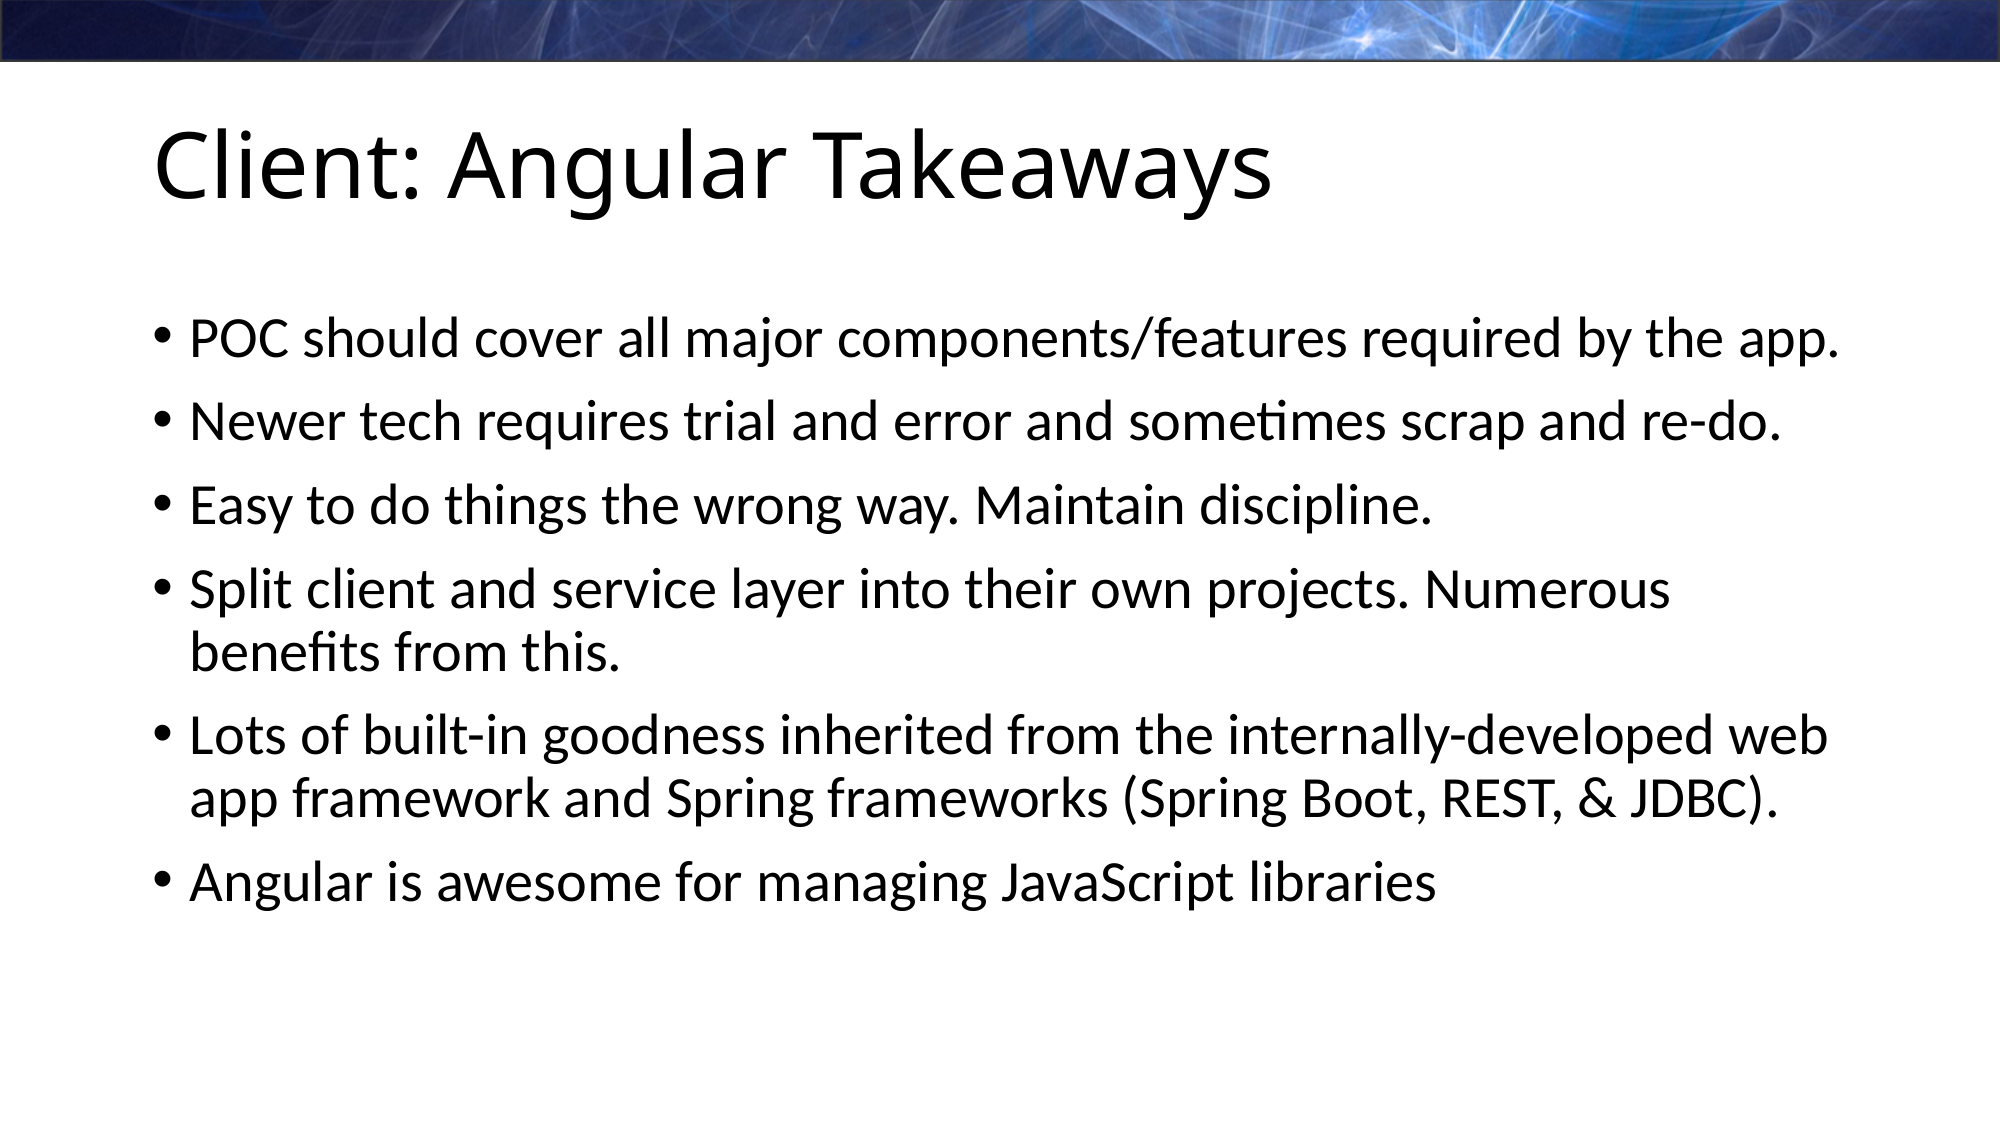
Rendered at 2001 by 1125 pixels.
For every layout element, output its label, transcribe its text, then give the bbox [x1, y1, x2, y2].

picture [0, 0, 2000, 62]
list POC should cover all major components/features required by the app. Newer tech requires trial and error and sometimes scrap and re-do. Easy to do things the wrong way. Maintain discipline. Split client and service layer into their own projects. Numerous benefits from this. Lots of built-in goodness inherited from the internally-developed web app framework and Spring frameworks (Spring Boot, REST, & JDBC). Angular is awesome for managing JavaScript libraries [137, 299, 1863, 1014]
title Client: Angular Takeaways [137, 59, 1863, 278]
